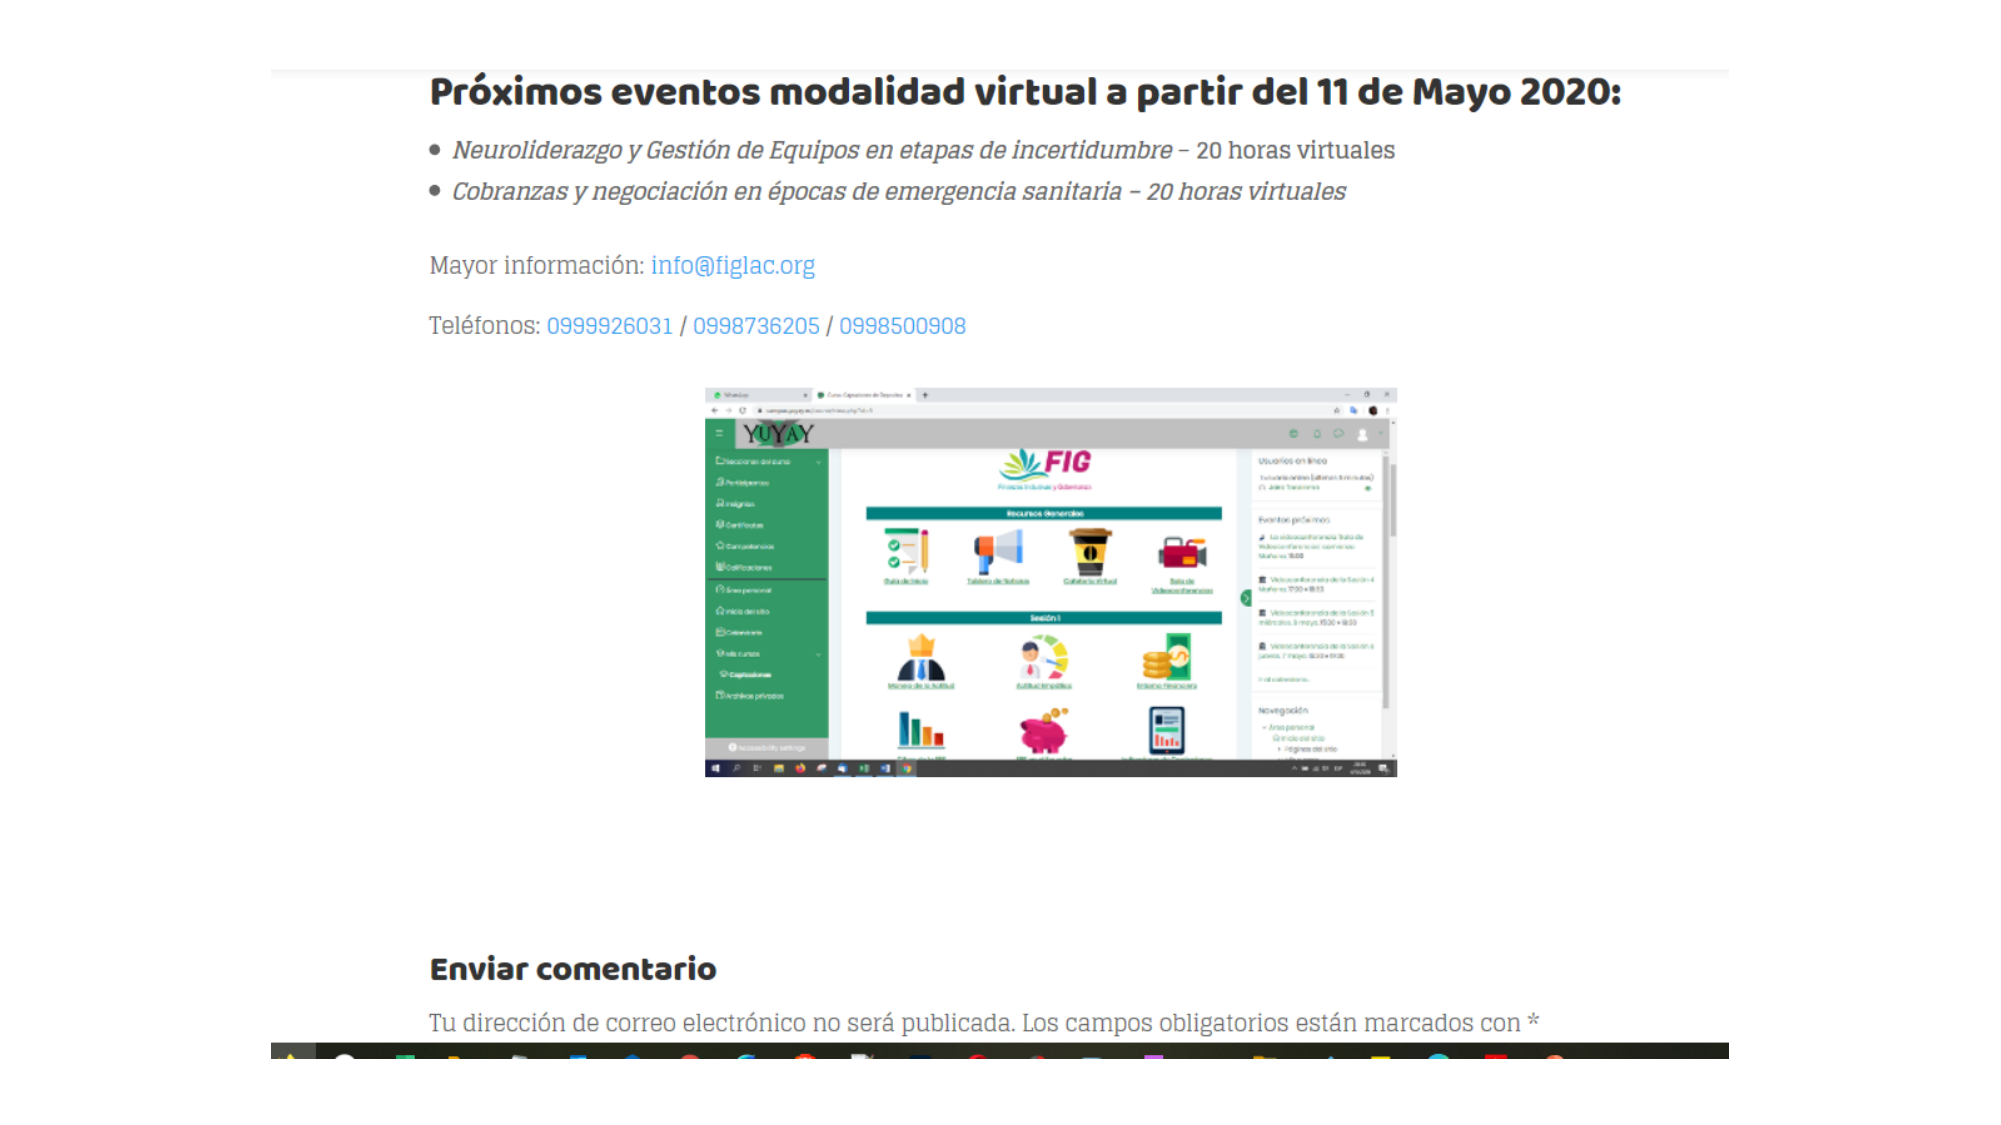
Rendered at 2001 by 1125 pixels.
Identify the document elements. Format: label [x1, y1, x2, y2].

picture [271, 66, 1729, 1059]
